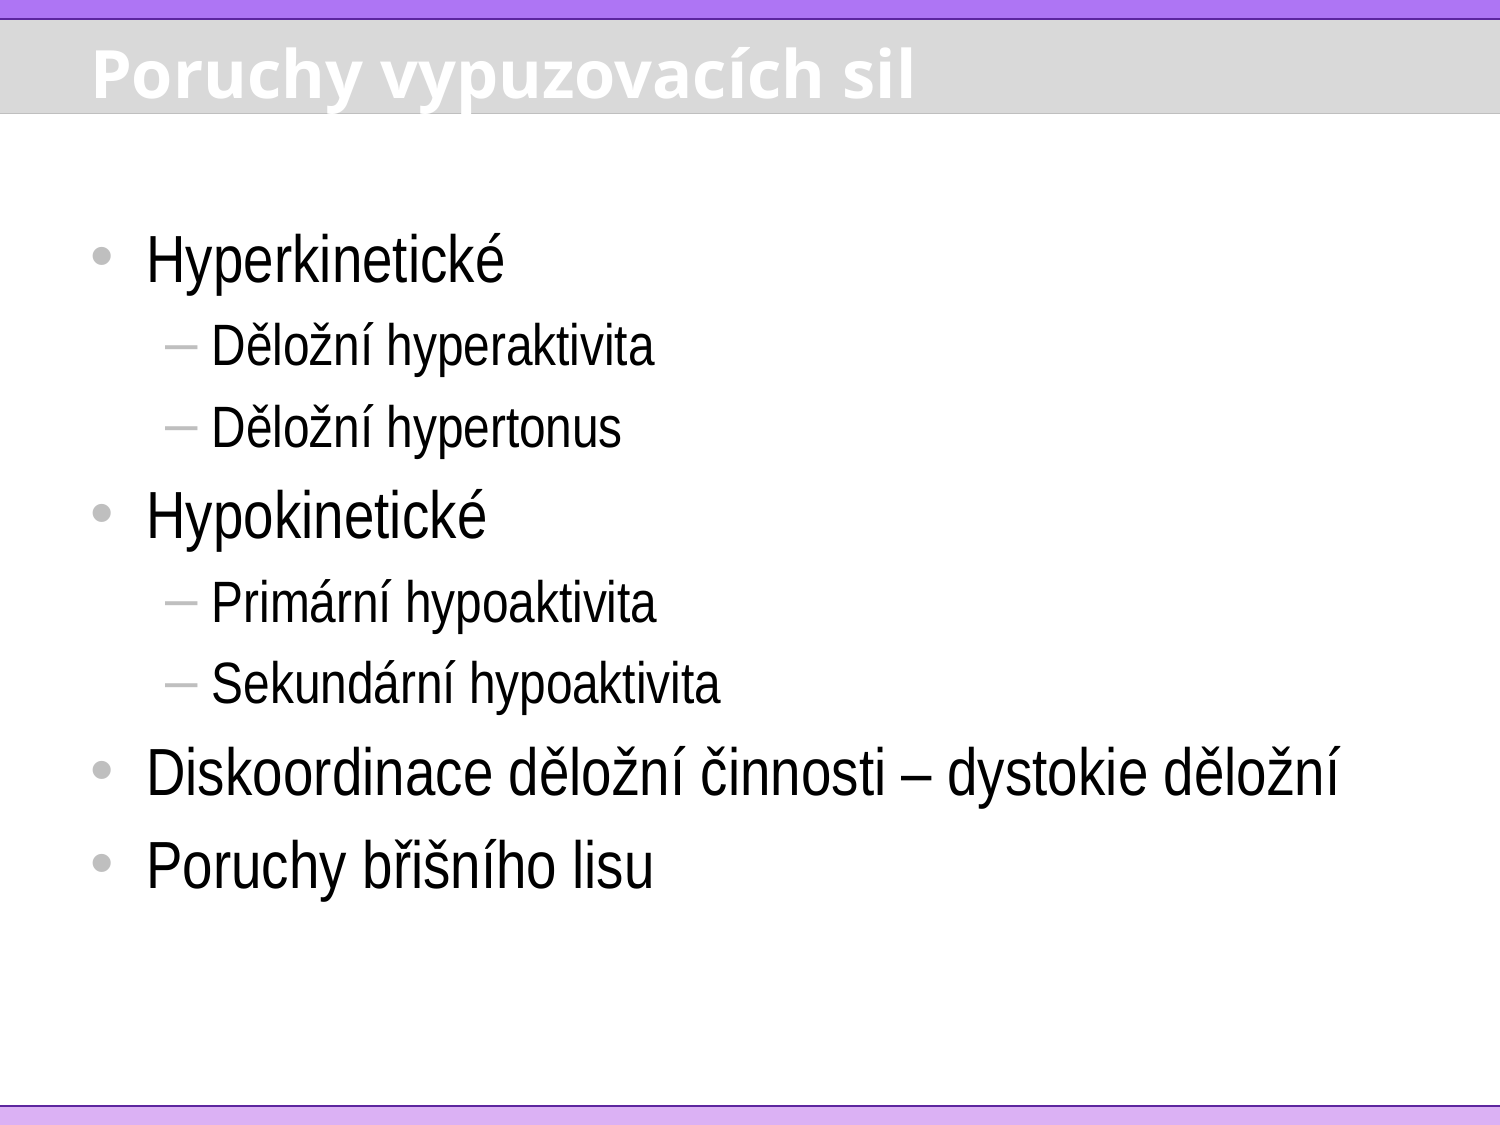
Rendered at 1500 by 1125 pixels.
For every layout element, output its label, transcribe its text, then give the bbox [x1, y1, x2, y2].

title Poruchy vypuzovacích sil [75, 30, 1425, 114]
list Hyperkinetické Děložní hyperaktivita Děložní hypertonus Hypokinetické Primární hypoaktivita Sekundární hypoaktivita Diskoordinace děložní činnosti – dystokie děložní Poruchy břišního lisu [75, 208, 1425, 1035]
